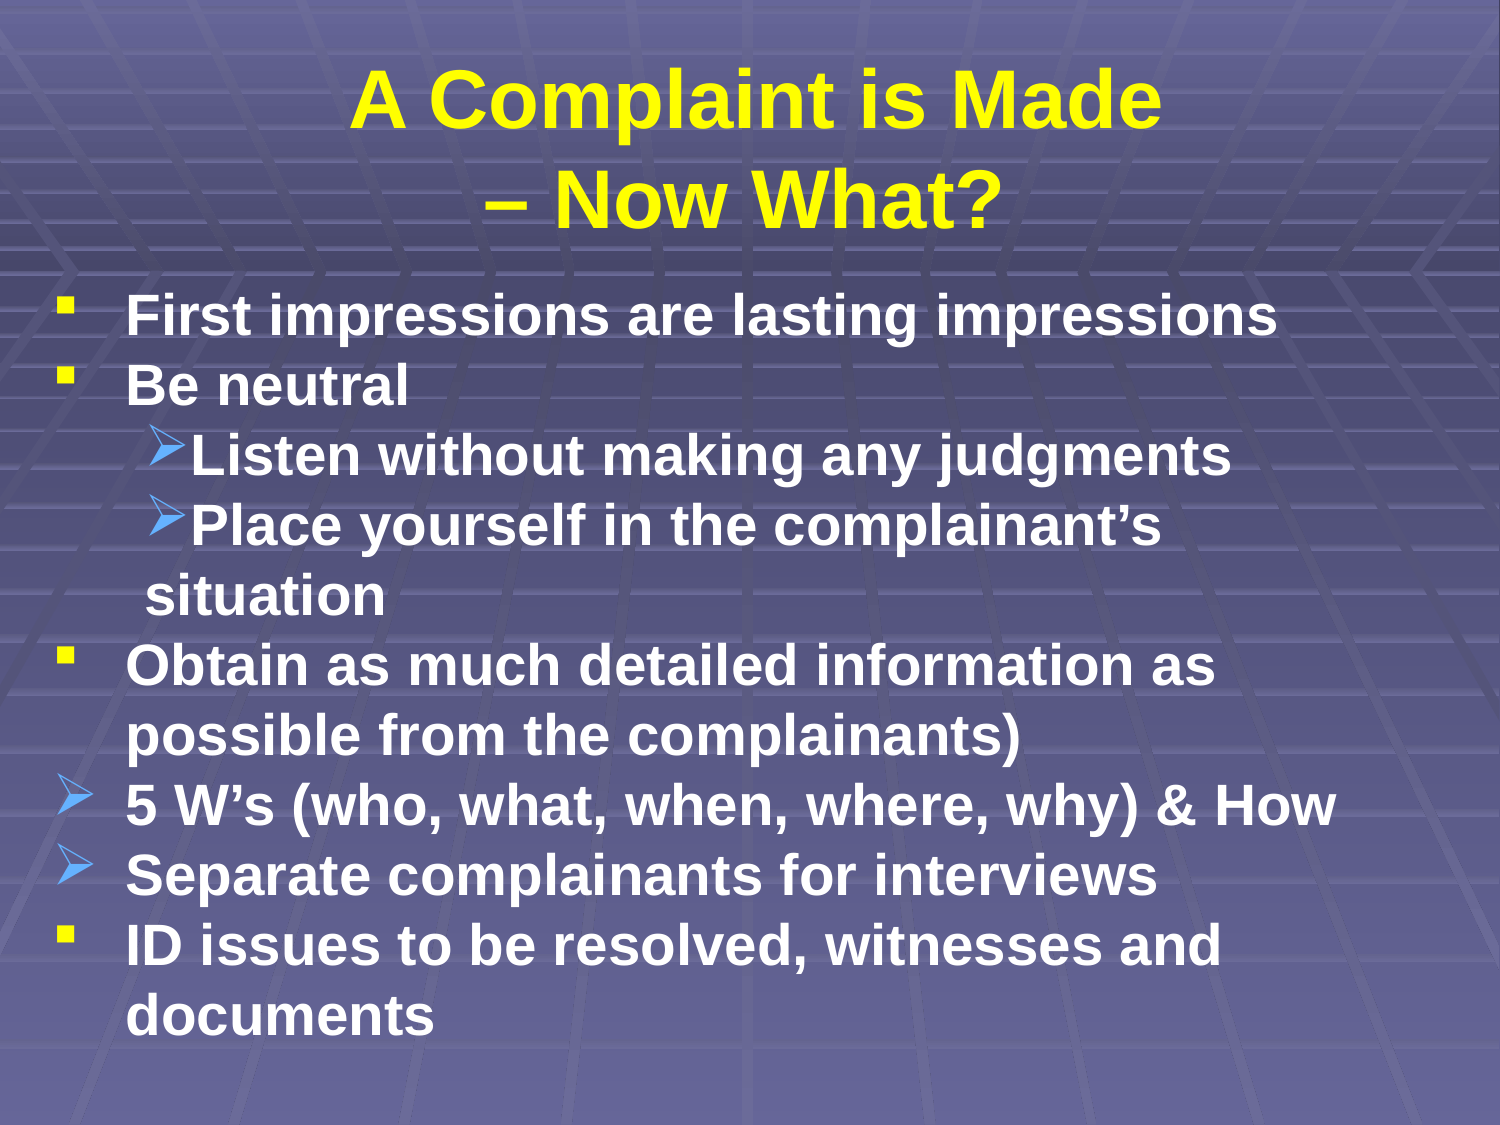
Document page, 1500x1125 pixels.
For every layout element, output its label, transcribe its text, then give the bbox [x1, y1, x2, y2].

text_box A Complaint is Made – Now What? [62, 37, 1450, 253]
text_box First impressions are lasting impressions Be neutral Listen without making any judgments Place yourself in the complainant’s situation Obtain as much detailed information as possible from the complainants) 5 W’s (who, what, when, where, why) & How Separate complainants for interviews ID issues to be resolved, witnesses and documents [37, 269, 1425, 1125]
